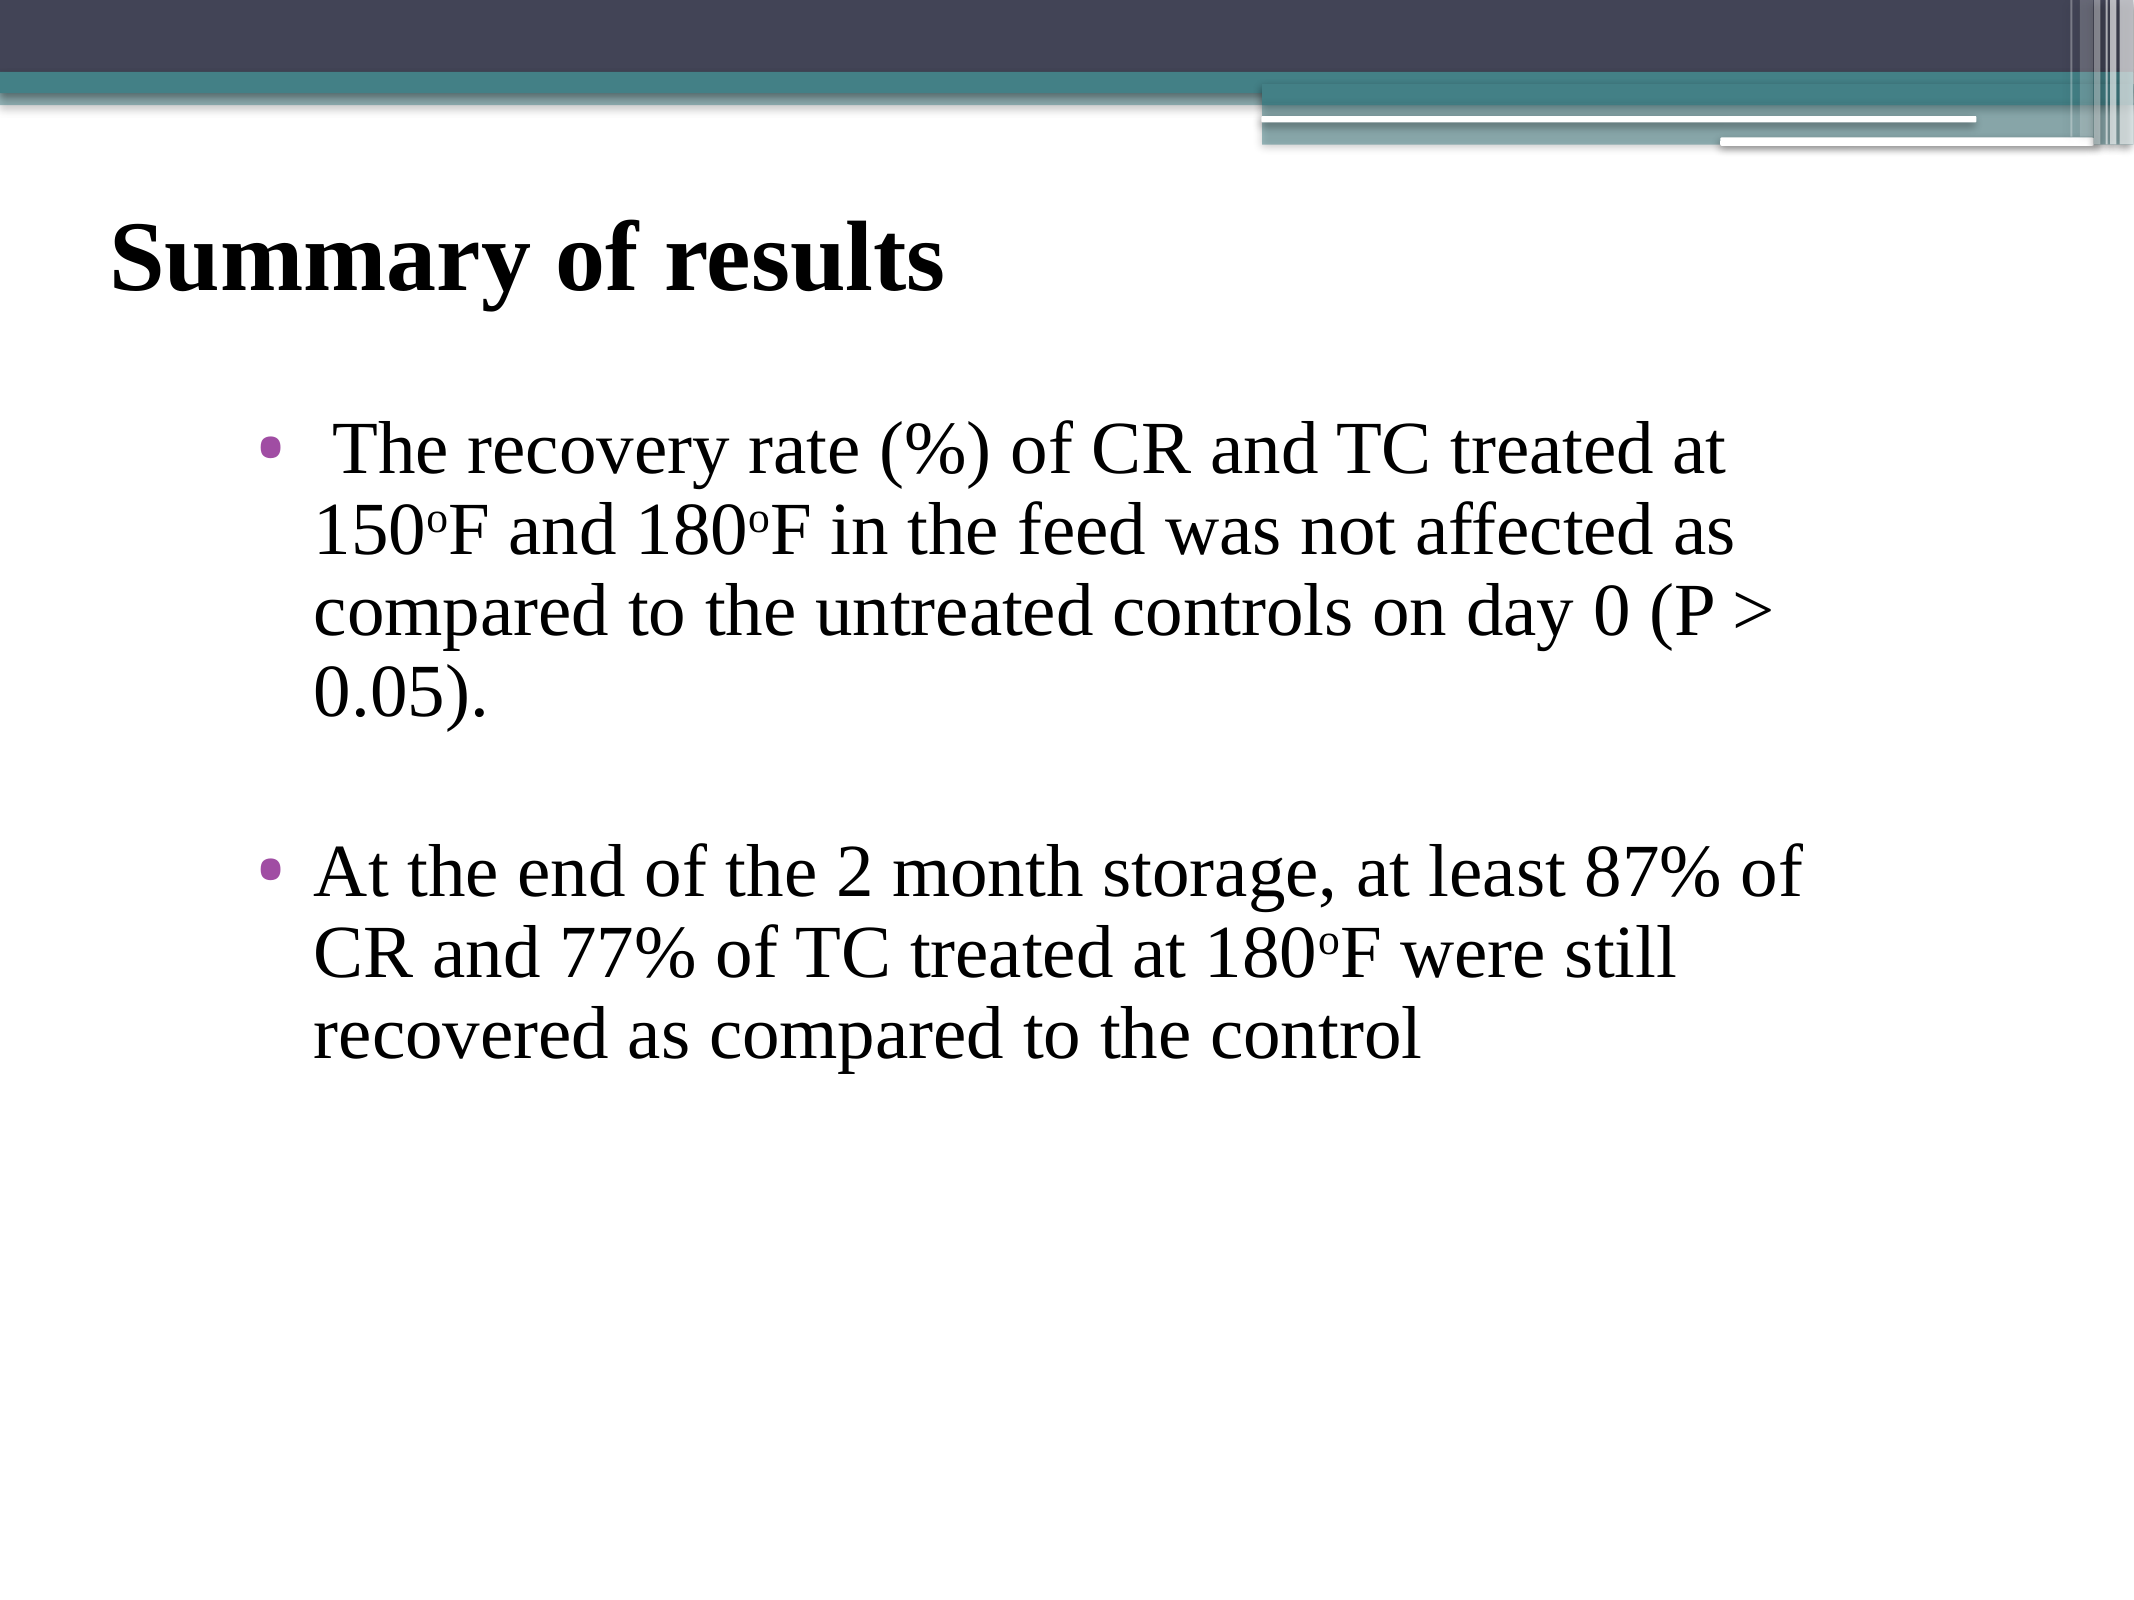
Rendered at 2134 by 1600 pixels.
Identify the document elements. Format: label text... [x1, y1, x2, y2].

title Summary of results [26, 125, 1079, 375]
list The recovery rate (%) of CR and TC treated at 150oF and 180oF in the feed was not affected as compared to the untreated controls on day 0 (P > 0.05). At the end of the 2 month storage, at least 87% of CR and 77% of TC treated at 180oF were still recovered as compared to the control [236, 398, 1941, 1450]
